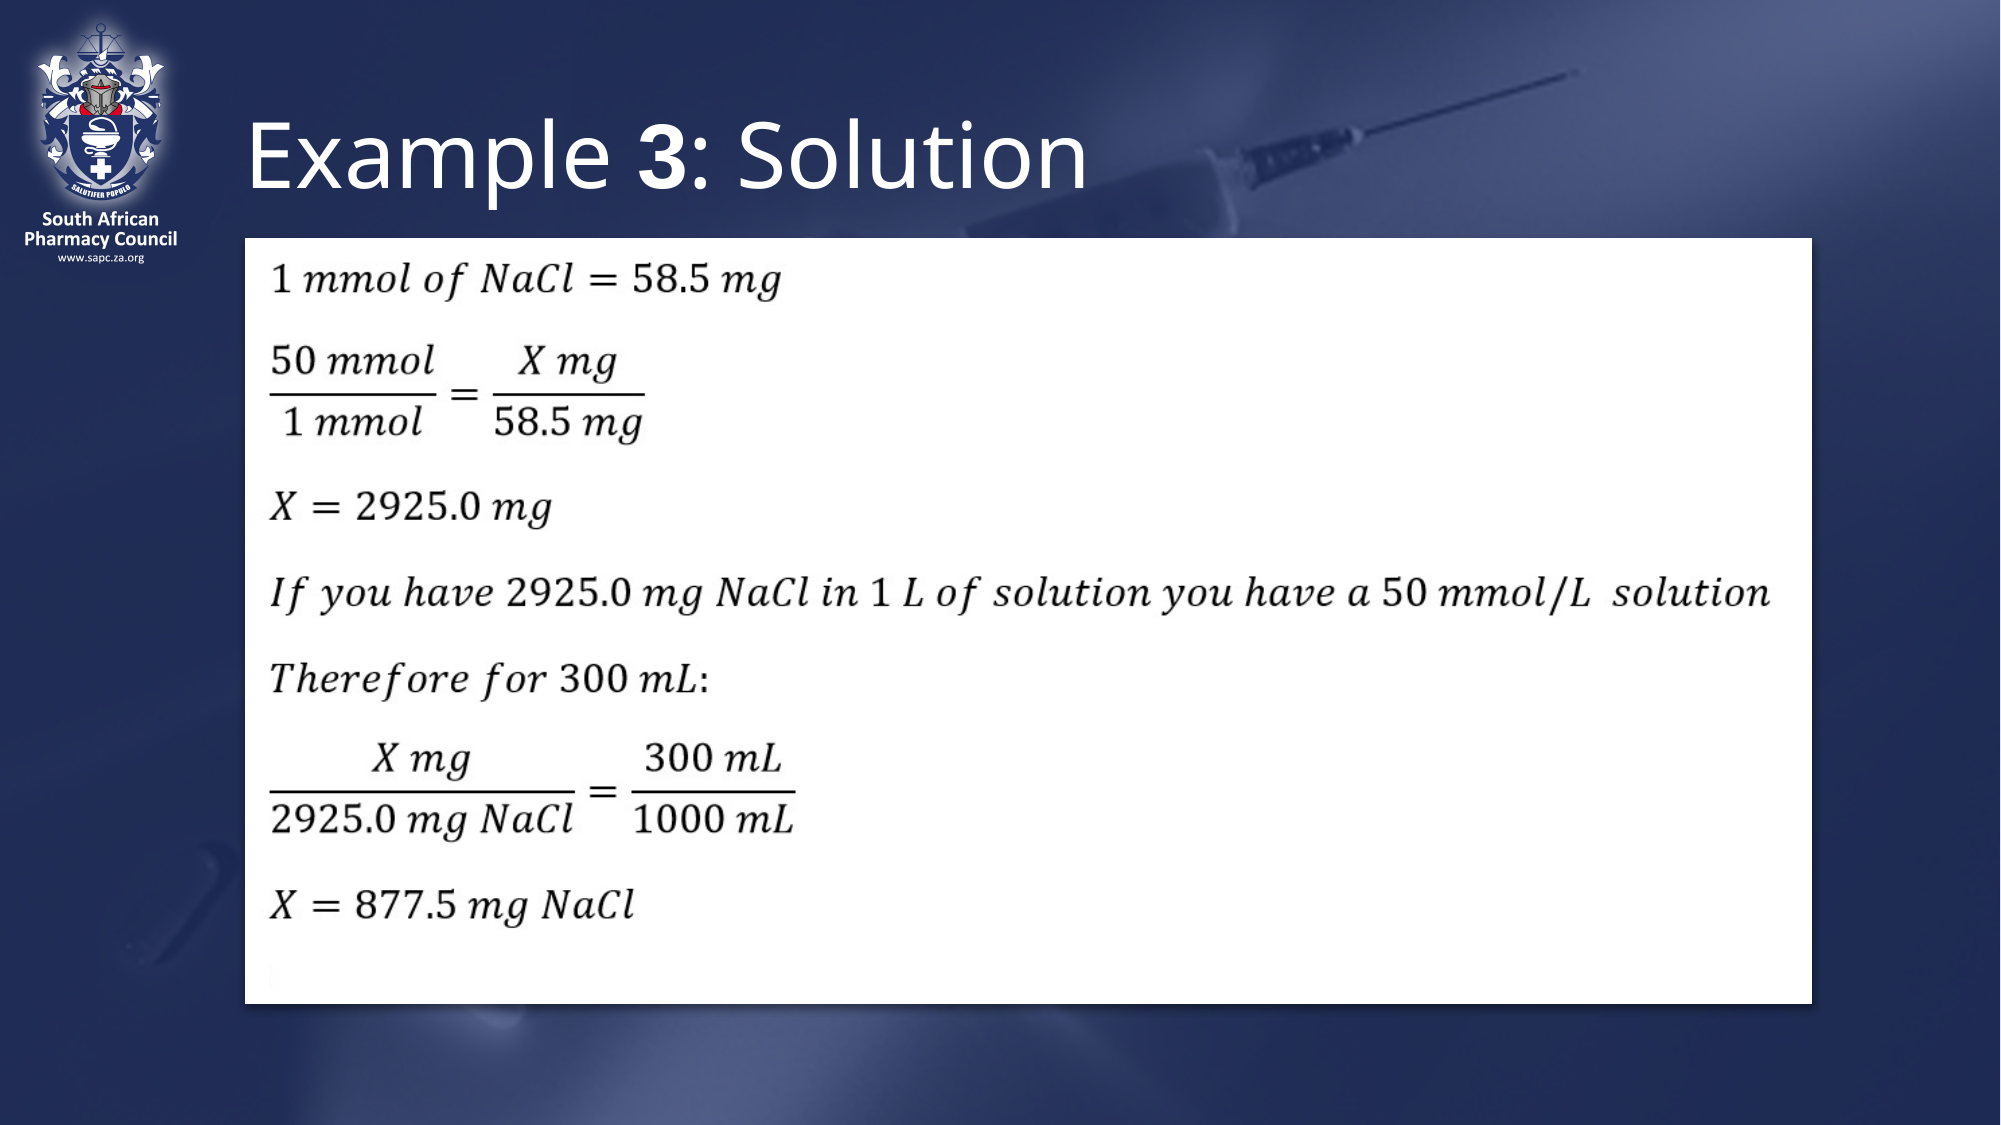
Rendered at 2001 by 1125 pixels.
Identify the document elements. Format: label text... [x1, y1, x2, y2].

picture [0, 0, 2001, 1125]
title Example 3: Solution [229, 74, 1955, 217]
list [259, 252, 1798, 990]
